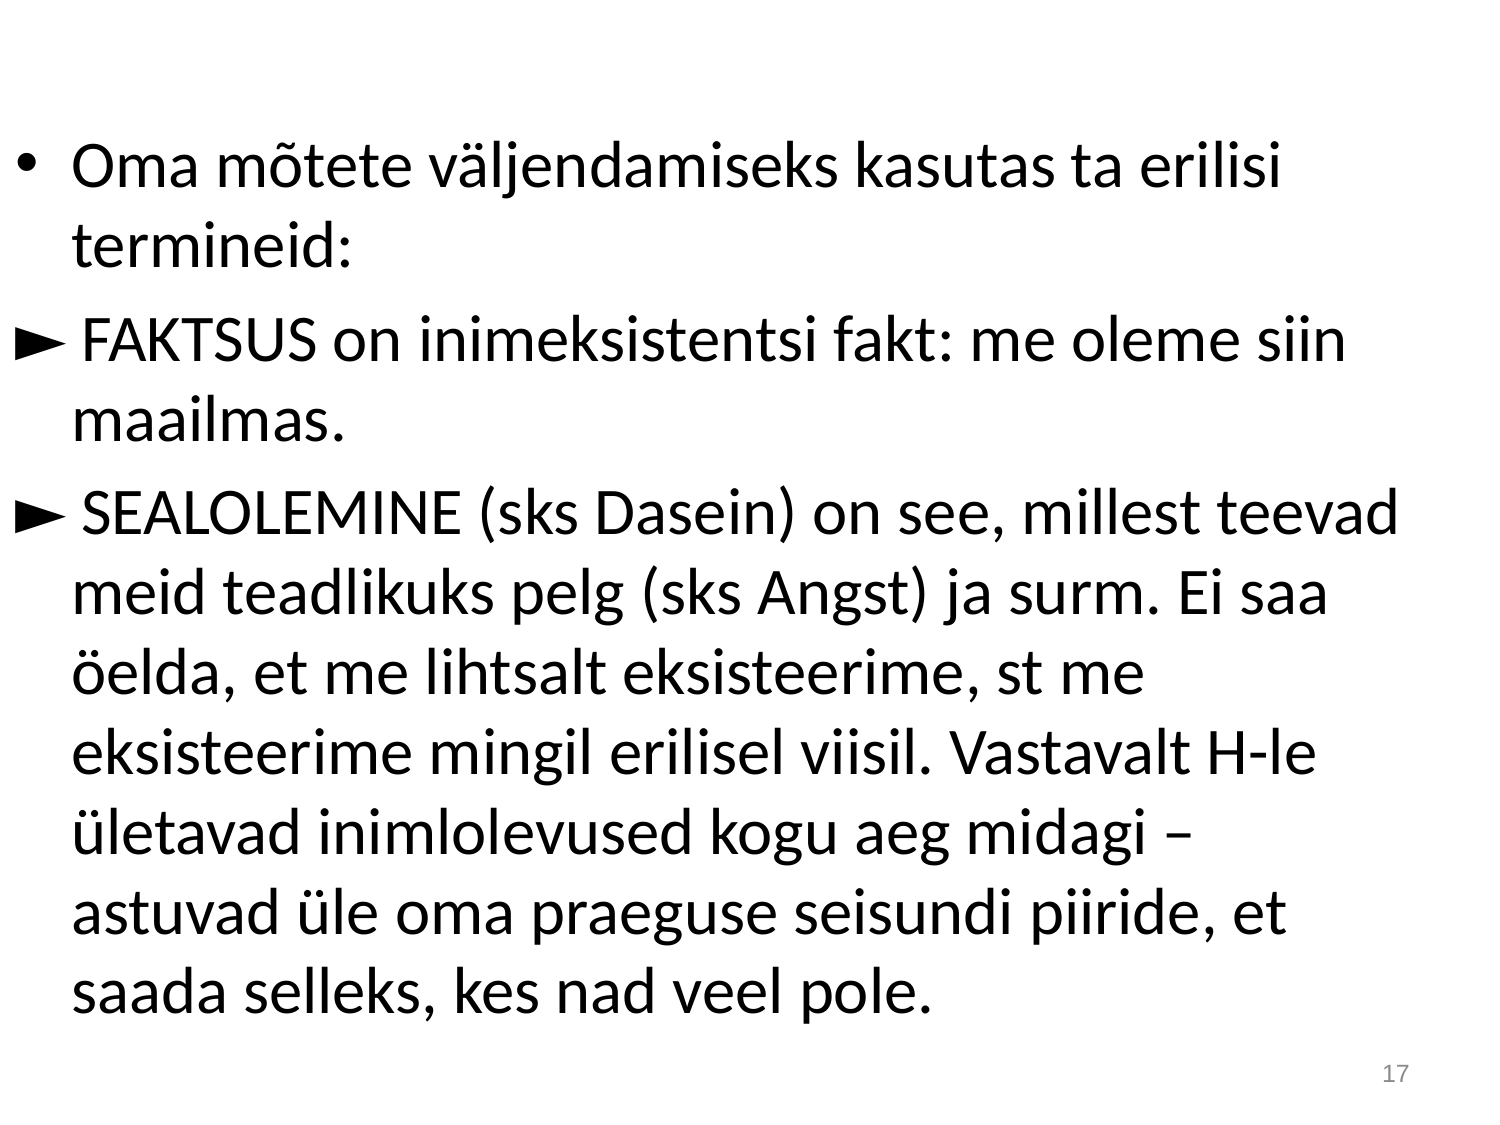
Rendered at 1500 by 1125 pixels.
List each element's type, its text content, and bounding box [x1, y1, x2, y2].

list Oma mõtete väljendamiseks kasutas ta erilisi termineid: ► FAKTSUS on inimeksistentsi fakt: me oleme siin maailmas. ► SEALOLEMINE (sks Dasein) on see, millest teevad meid teadlikuks pelg (sks Angst) ja surm. Ei saa öelda, et me lihtsalt eksisteerime, st me eksisteerime mingil erilisel viisil. Vastavalt H-le ületavad inimlolevused kogu aeg midagi – astuvad üle oma praeguse seisundi piiride, et saada selleks, kes nad veel pole. [0, 113, 1424, 1059]
slide_number 17 [1074, 1042, 1425, 1103]
